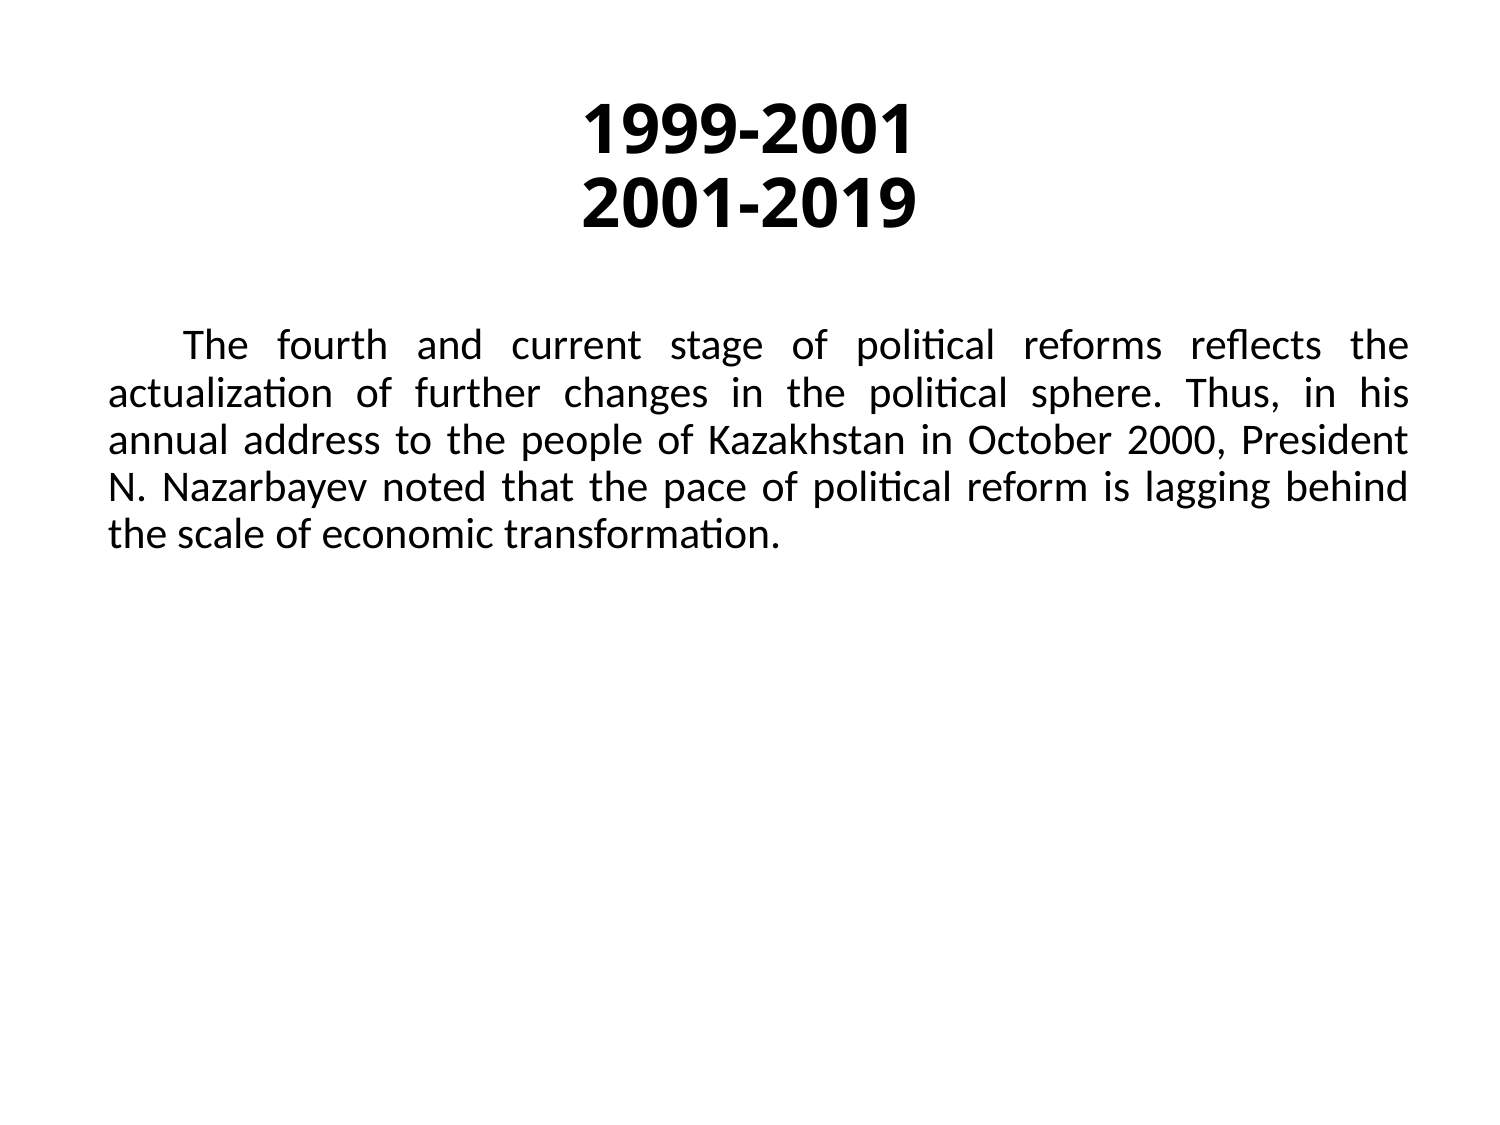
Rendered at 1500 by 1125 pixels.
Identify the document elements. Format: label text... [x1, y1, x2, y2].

title 1999-2001 2001-2019 [103, 59, 1397, 278]
list The fourth and current stage of political reforms reflects the actualization of further changes in the political sphere. Thus, in his annual address to the people of Kazakhstan in October 2000, President N. Nazarbayev noted that the pace of political reform is lagging behind the scale of economic transformation. [75, 314, 1425, 986]
